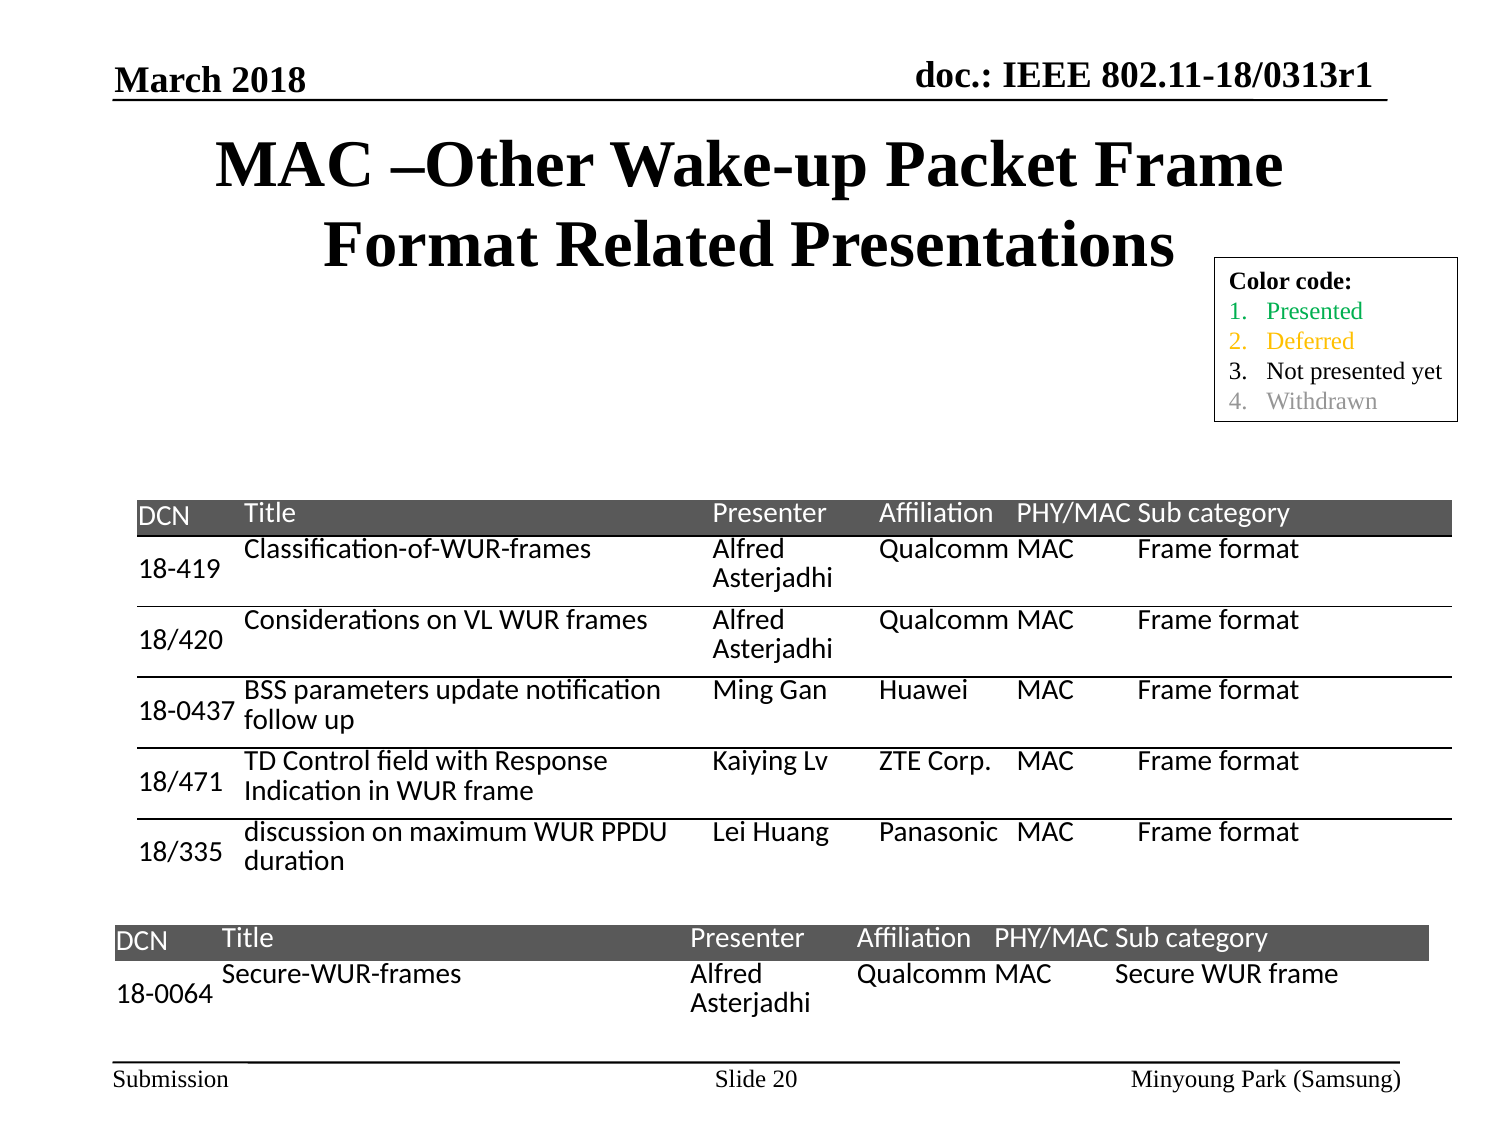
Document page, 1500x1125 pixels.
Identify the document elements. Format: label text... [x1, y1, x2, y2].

table_cell Alfred Asterjadhi [712, 537, 878, 606]
text_box Color code: Presented Deferred Not presented yet Withdrawn [1214, 257, 1458, 422]
table_cell TD Control field with Response Indication in WUR frame [243, 749, 712, 818]
table_cell Secure-WUR-frames [221, 961, 690, 1032]
table_cell Panasonic [878, 820, 1016, 890]
table_cell MAC [1016, 537, 1137, 606]
table_header Sub category [1137, 500, 1452, 535]
table_cell MAC [994, 961, 1114, 1032]
table_header Affiliation [878, 500, 1016, 535]
table_header Title [221, 925, 690, 961]
table_cell 18/335 [137, 820, 243, 890]
table_cell Kaiying Lv [712, 749, 878, 818]
table_cell Frame format [1137, 749, 1452, 818]
table_cell Ming Gan [712, 678, 878, 747]
table_cell 18/471 [137, 749, 243, 818]
table_cell 18-0437 [137, 678, 243, 747]
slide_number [114, 54, 335, 101]
table_cell Secure WUR frame [1114, 961, 1429, 1032]
table_cell MAC [1016, 607, 1137, 676]
table_cell Frame format [1137, 537, 1452, 606]
table_cell Considerations on VL WUR frames [243, 607, 712, 676]
table_cell Frame format [1137, 820, 1452, 890]
table_cell MAC [1016, 820, 1137, 890]
table_cell Qualcomm [856, 961, 994, 1032]
table_cell Huawei [878, 678, 1016, 747]
table_cell Frame format [1137, 678, 1452, 747]
table_cell Qualcomm [878, 607, 1016, 676]
table_cell Alfred Asterjadhi [712, 607, 878, 676]
table_header Affiliation [856, 925, 994, 961]
title MAC –Other Wake-up Packet Frame Format Related Presentations [112, 112, 1388, 288]
table_cell ZTE Corp. [878, 749, 1016, 818]
table_cell discussion on maximum WUR PPDU duration [243, 820, 712, 890]
table_cell 18-0064 [115, 961, 221, 1032]
table_cell BSS parameters update notification follow up [243, 678, 712, 747]
table_cell Qualcomm [878, 537, 1016, 606]
table_header Title [243, 500, 712, 535]
table_cell MAC [1016, 749, 1137, 818]
table_cell Lei Huang [712, 820, 878, 890]
table_cell Classification-of-WUR-frames [243, 537, 712, 606]
table_header DCN [115, 925, 221, 961]
table_header Presenter [712, 500, 878, 535]
table_header PHY/MAC [1016, 500, 1137, 535]
table_header Presenter [690, 925, 856, 961]
table_header PHY/MAC [994, 925, 1114, 961]
table_cell MAC [1016, 678, 1137, 747]
table_header DCN [137, 500, 243, 535]
table_cell Alfred Asterjadhi [690, 961, 856, 1032]
table_cell 18/420 [137, 607, 243, 676]
table_cell 18-419 [137, 537, 243, 606]
slide_number Slide 20 [712, 1061, 800, 1093]
footer Minyoung Park (Samsung) [949, 1061, 1402, 1093]
table_header Sub category [1114, 925, 1429, 961]
table_cell Frame format [1137, 607, 1452, 676]
